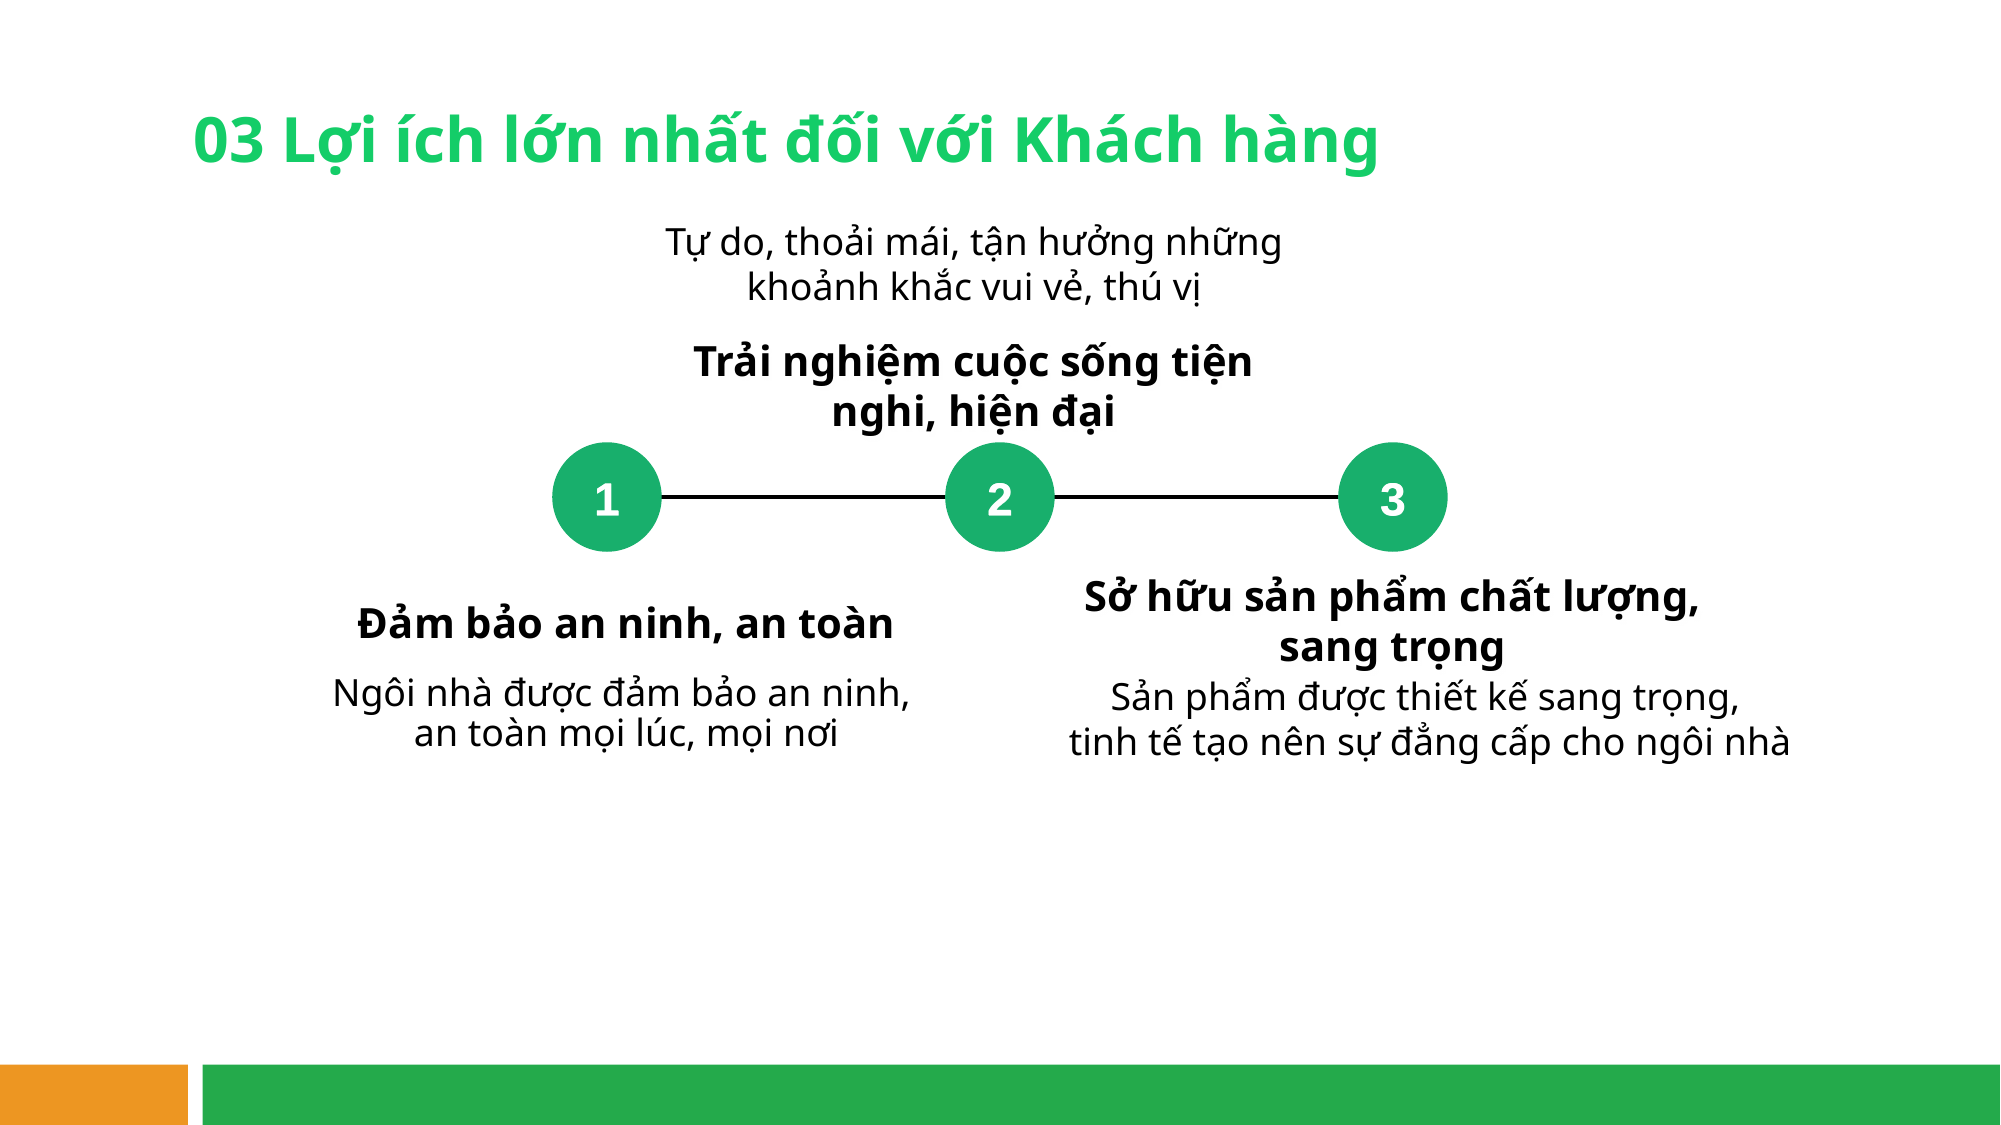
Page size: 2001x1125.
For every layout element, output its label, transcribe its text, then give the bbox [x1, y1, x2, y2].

text_box 1 [569, 459, 645, 535]
subtitle Ngôi nhà được đảm bảo an ninh, an toàn mọi lúc, mọi nơi [264, 666, 990, 763]
text_box [945, 442, 1055, 552]
text_box Sản phẩm được thiết kế sang trọng, tinh tế tạo nên sự đẳng cấp cho ngôi nhà [996, 669, 1865, 766]
text_box [552, 442, 662, 552]
text_box [1338, 442, 1448, 552]
text_box Tự do, thoải mái, tận hưởng những khoảnh khắc vui vẻ, thú vị [628, 214, 1320, 311]
text_box Sở hữu sản phẩm chất lượng, sang trọng [1038, 565, 1748, 669]
title Đảm bảo an ninh, an toàn [304, 572, 950, 646]
text_box 3 [1355, 459, 1431, 535]
text_box 2 [962, 459, 1038, 535]
text_box 03 Lợi ích lớn nhất đối với Khách hàng [178, 90, 1589, 185]
text_box Trải nghiệm cuộc sống tiện nghi, hiện đại [669, 375, 1279, 451]
